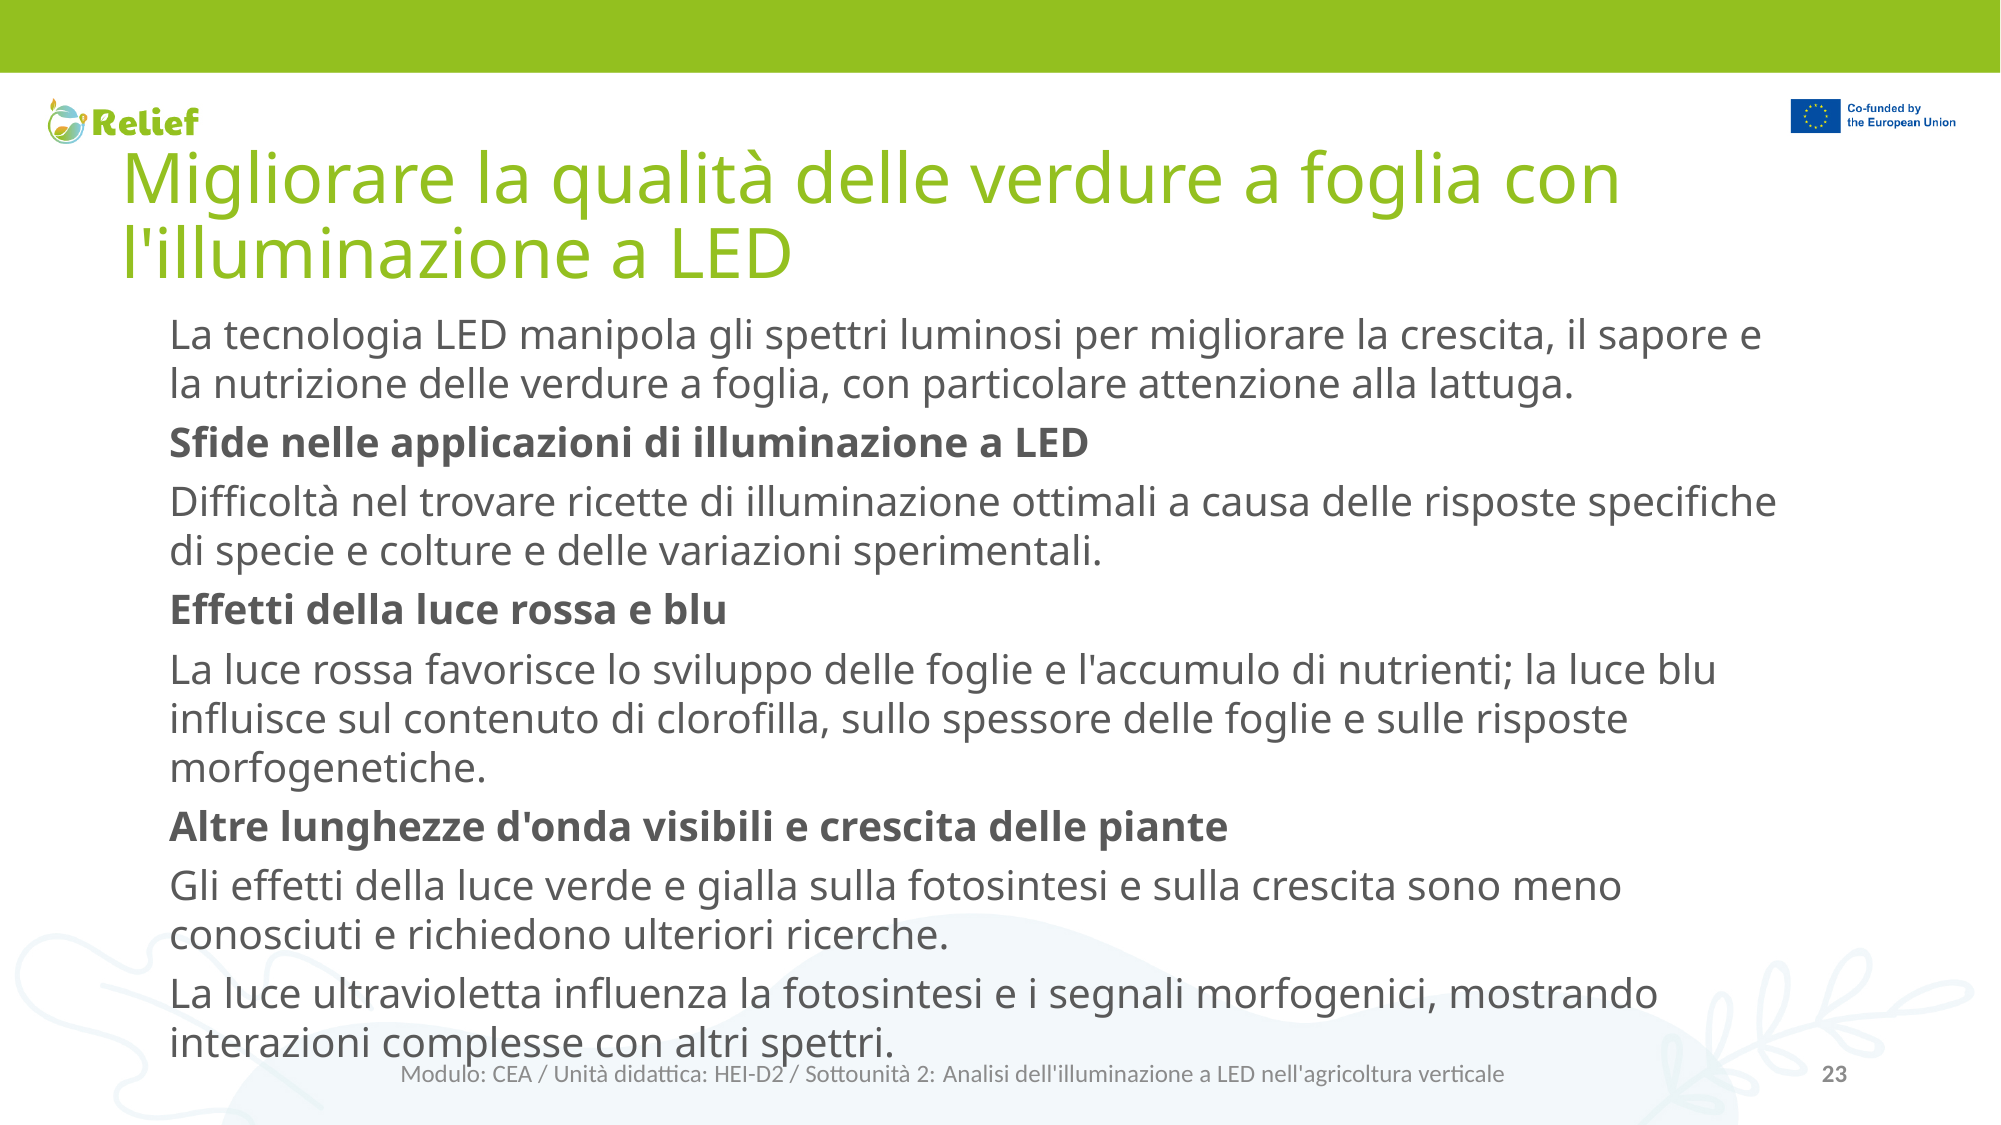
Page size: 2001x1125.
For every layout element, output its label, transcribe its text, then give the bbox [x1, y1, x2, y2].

title Migliorare la qualità delle verdure a foglia con l'illuminazione a LED [105, 135, 1961, 301]
slide_number 23 [1787, 1042, 1863, 1103]
footer Modulo: CEA / Unità didattica: HEI-D2 / Sottounità 2: Analisi dell'illuminazione a LED nell'agricoltura verticale [137, 1023, 1775, 1122]
list La tecnologia LED manipola gli spettri luminosi per migliorare la crescita, il sapore e la nutrizione delle verdure a foglia, con particolare attenzione alla lattuga. Sfide nelle applicazioni di illuminazione a LED Difficoltà nel trovare ricette di illuminazione ottimali a causa delle risposte specifiche di specie e colture e delle variazioni sperimentali. Effetti della luce rossa e blu La luce rossa favorisce lo sviluppo delle foglie e l'accumulo di nutrienti; la luce blu influisce sul contenuto di clorofilla, sullo spessore delle foglie e sulle risposte morfogenetiche. Altre lunghezze d'onda visibili e crescita delle piante Gli effetti della luce verde e gialla sulla fotosintesi e sulla crescita sono meno conosciuti e richiedono ulteriori ricerche. La luce ultravioletta influenza la fotosintesi e i segnali morfogenici, mostrando interazioni complesse con altri spettri. [80, 301, 1822, 1076]
picture [0, 0, 2001, 1125]
